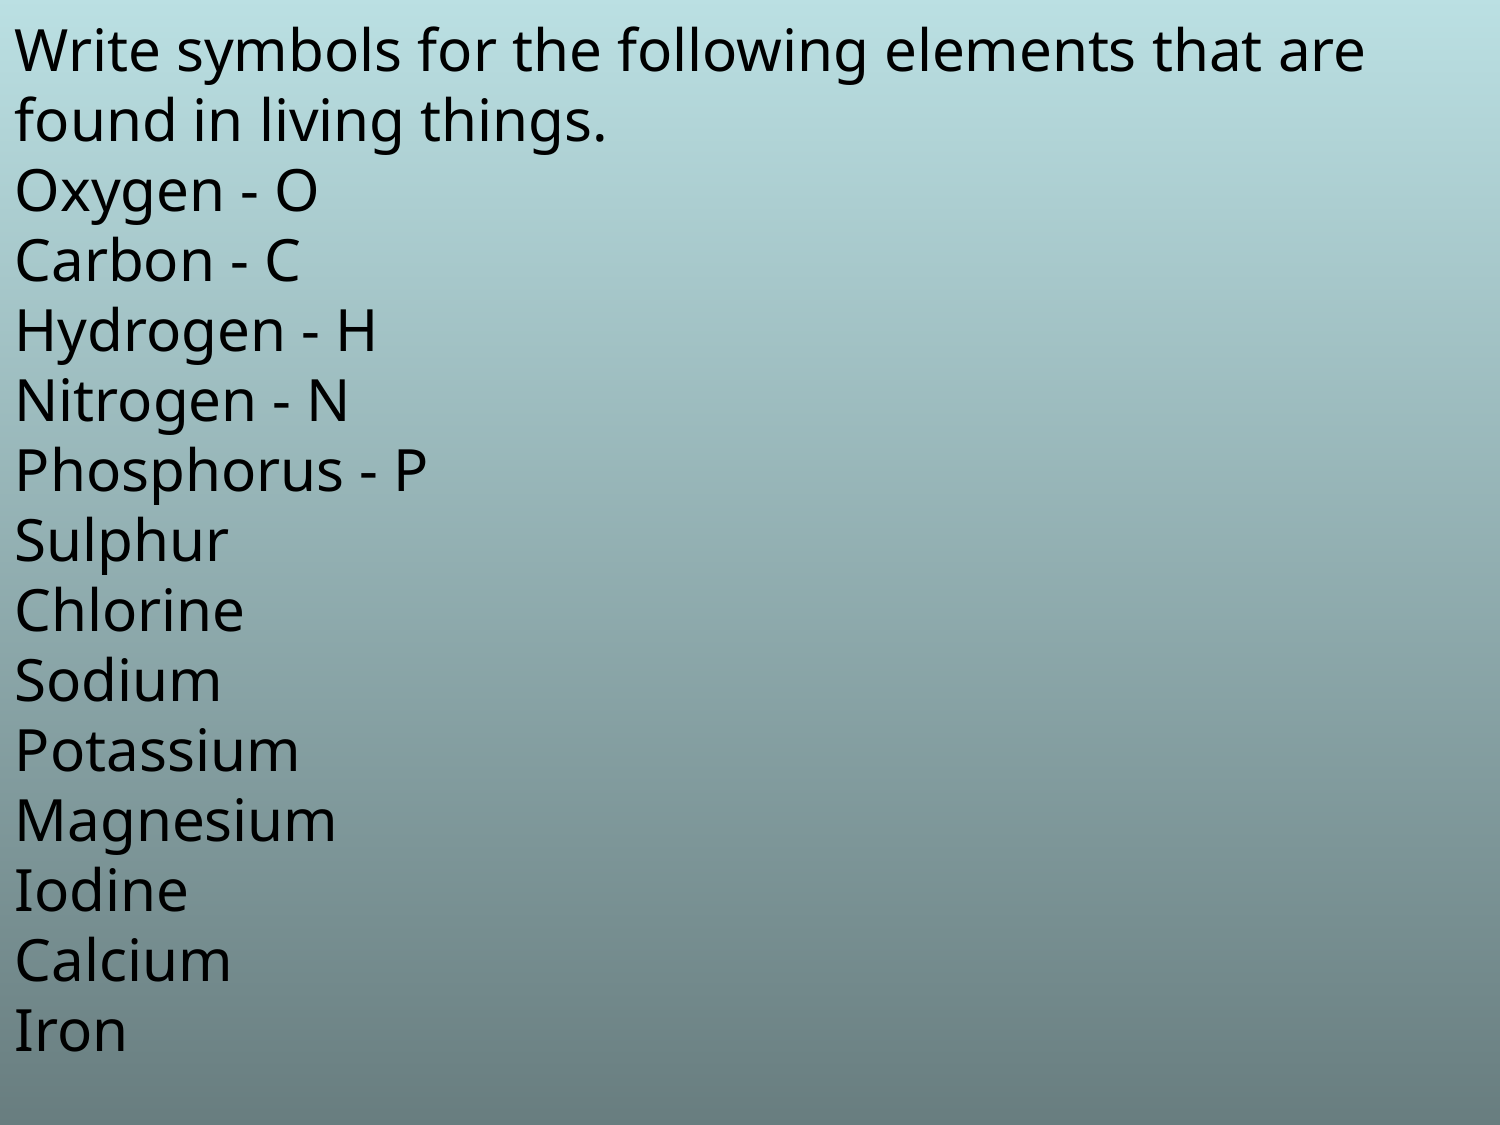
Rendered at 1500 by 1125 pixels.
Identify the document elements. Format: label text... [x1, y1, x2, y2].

text_box Write symbols for the following elements that are found in living things. Oxygen - O Carbon - C Hydrogen - H Nitrogen - N Phosphorus - P Sulphur Chlorine Sodium Potassium Magnesium Iodine Calcium Iron [0, 5, 1500, 1070]
